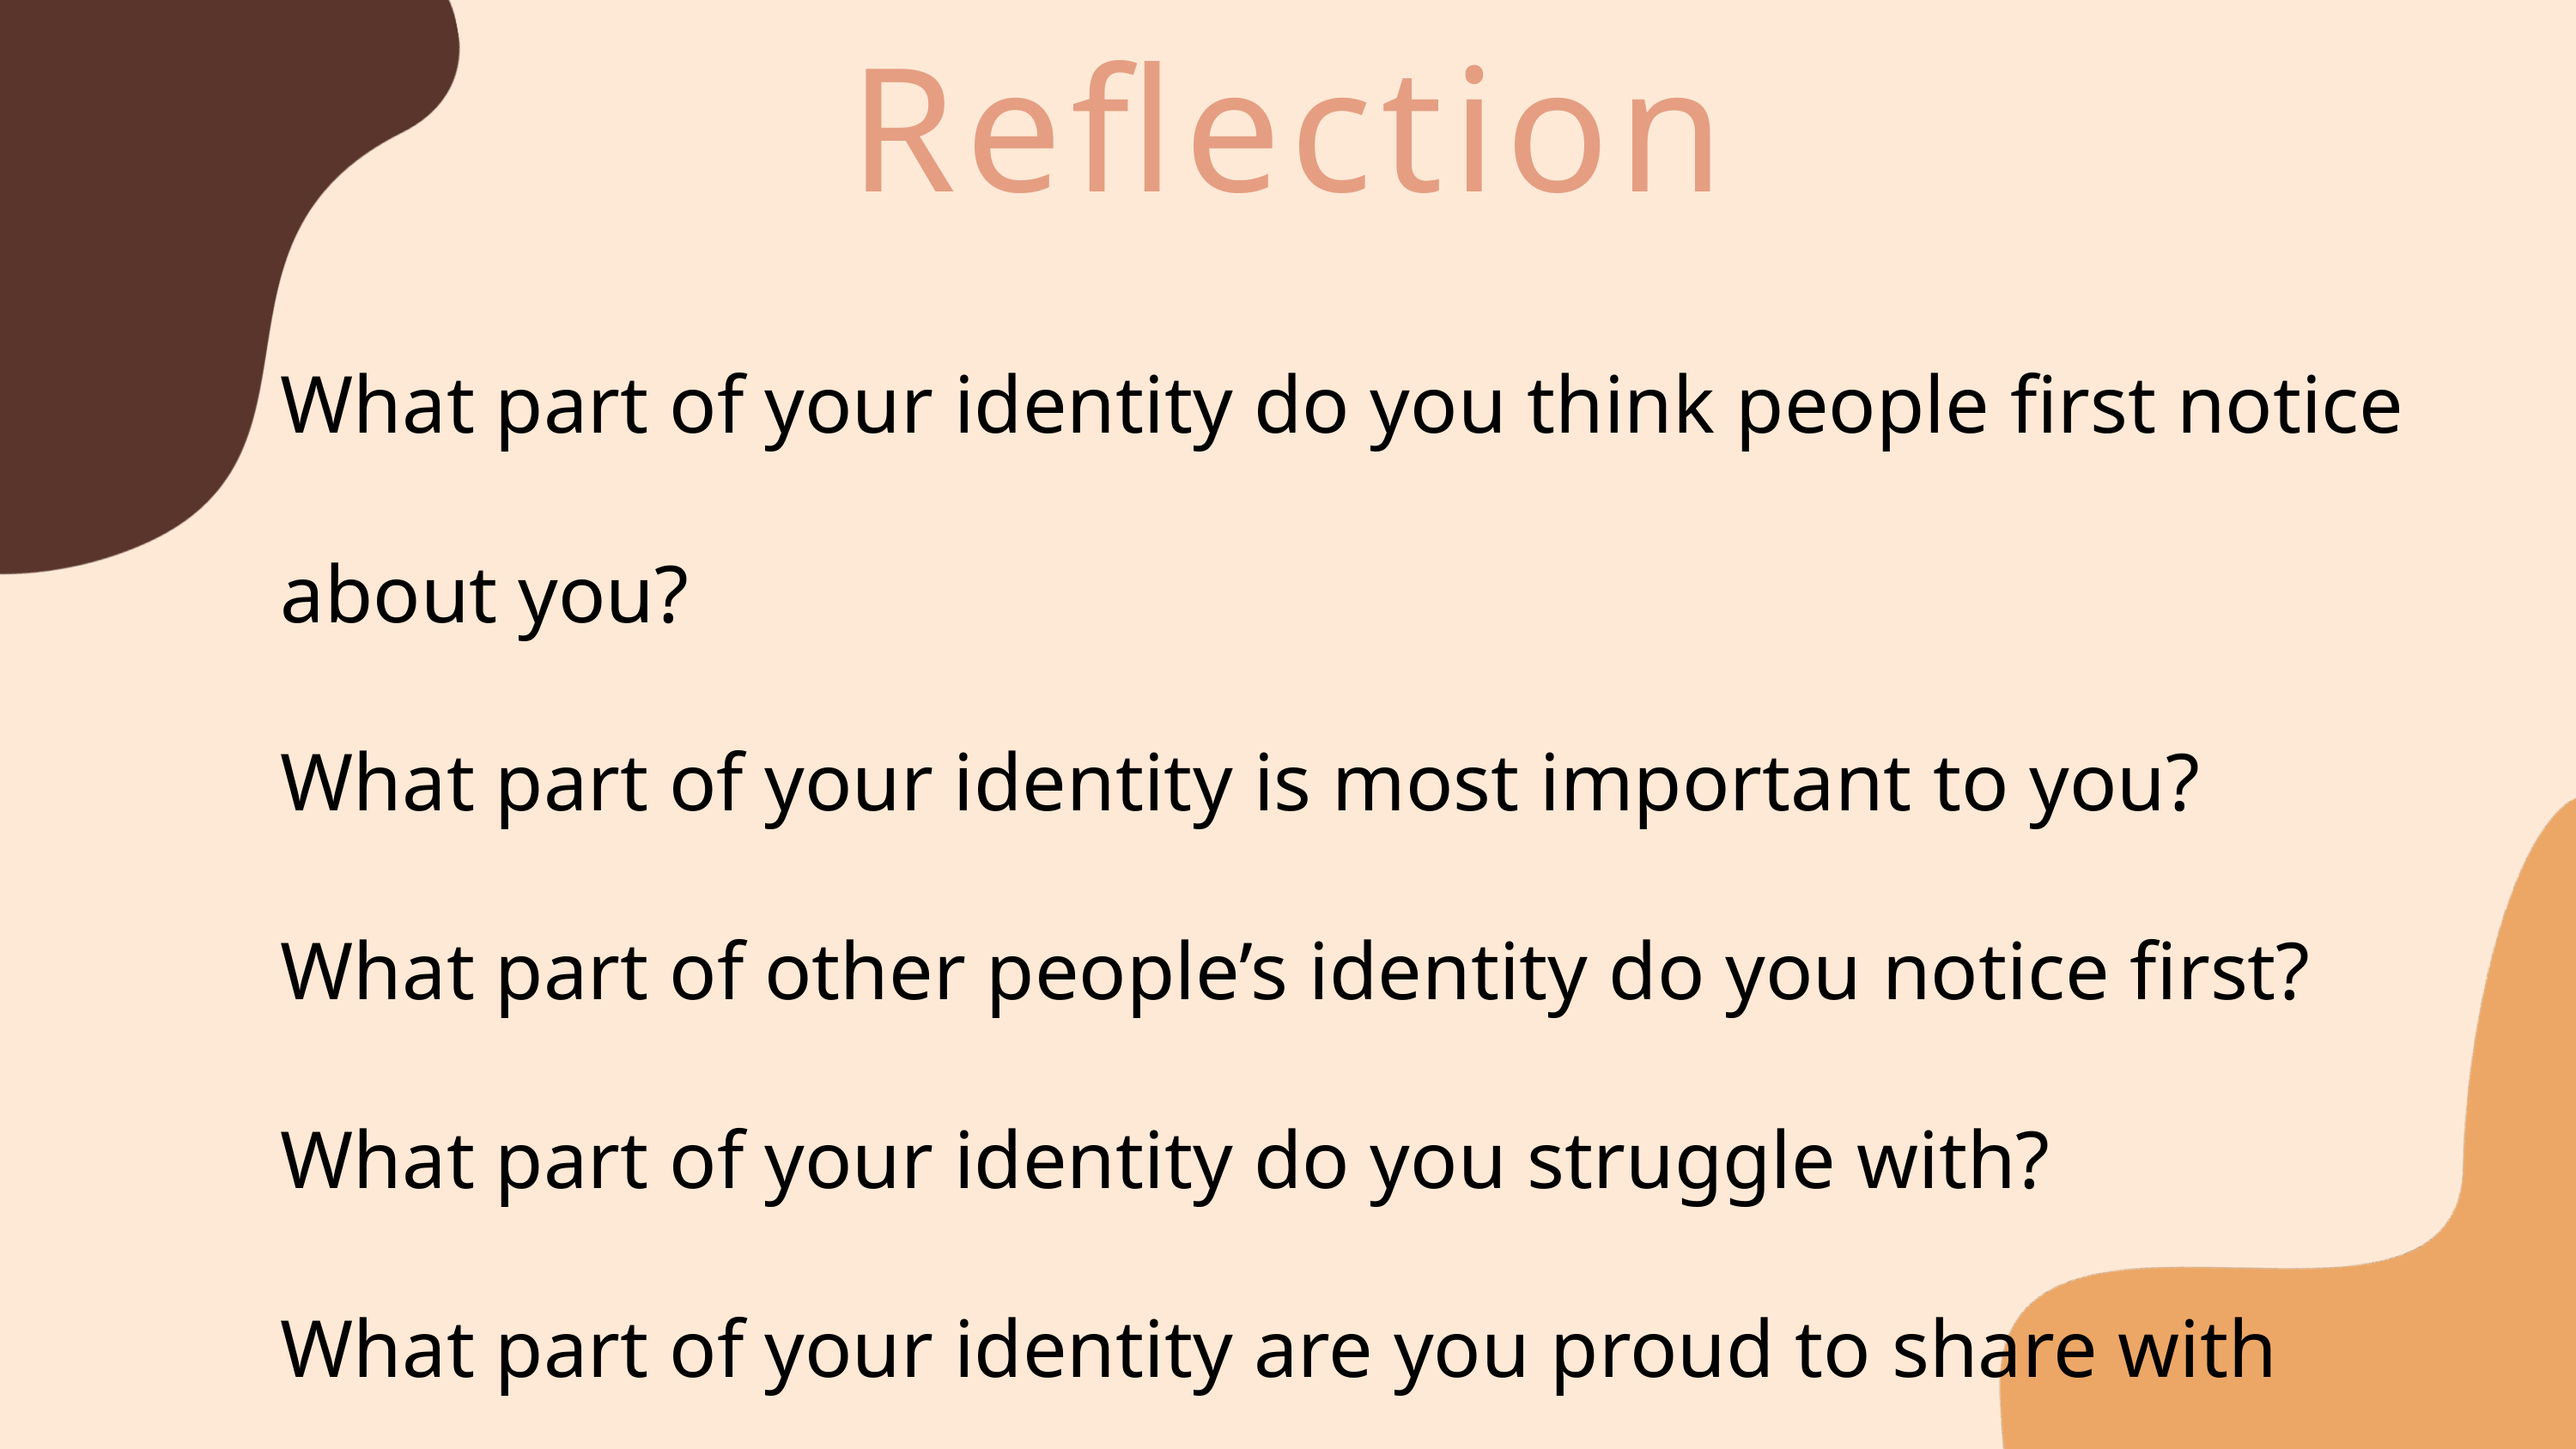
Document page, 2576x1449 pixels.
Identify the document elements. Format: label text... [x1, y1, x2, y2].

picture [1927, 798, 2576, 1449]
picture [0, 0, 497, 623]
text_box What part of your identity do you think people first notice about you? ​ What part of your identity is most important to you? ​ What part of other people’s identity do you notice first? ​ What part of your identity do you struggle with? ​ What part of your identity are you proud to share with other people? [267, 254, 2512, 1449]
text_box Reflection [762, 144, 1814, 227]
